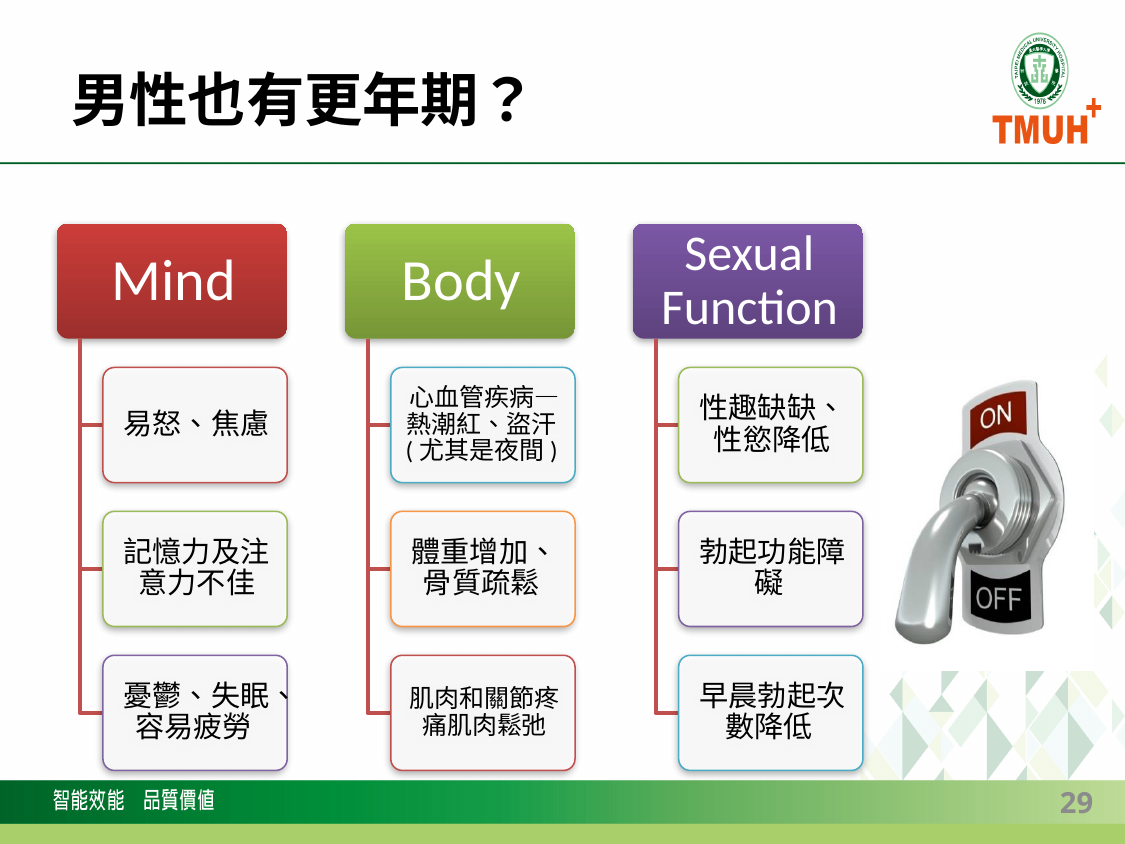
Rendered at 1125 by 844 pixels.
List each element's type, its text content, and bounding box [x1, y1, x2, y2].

slide_number 29 [846, 782, 1109, 828]
title 男性也有更年期？ [56, 33, 1069, 162]
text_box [56, 191, 864, 803]
picture [0, 0, 1125, 844]
